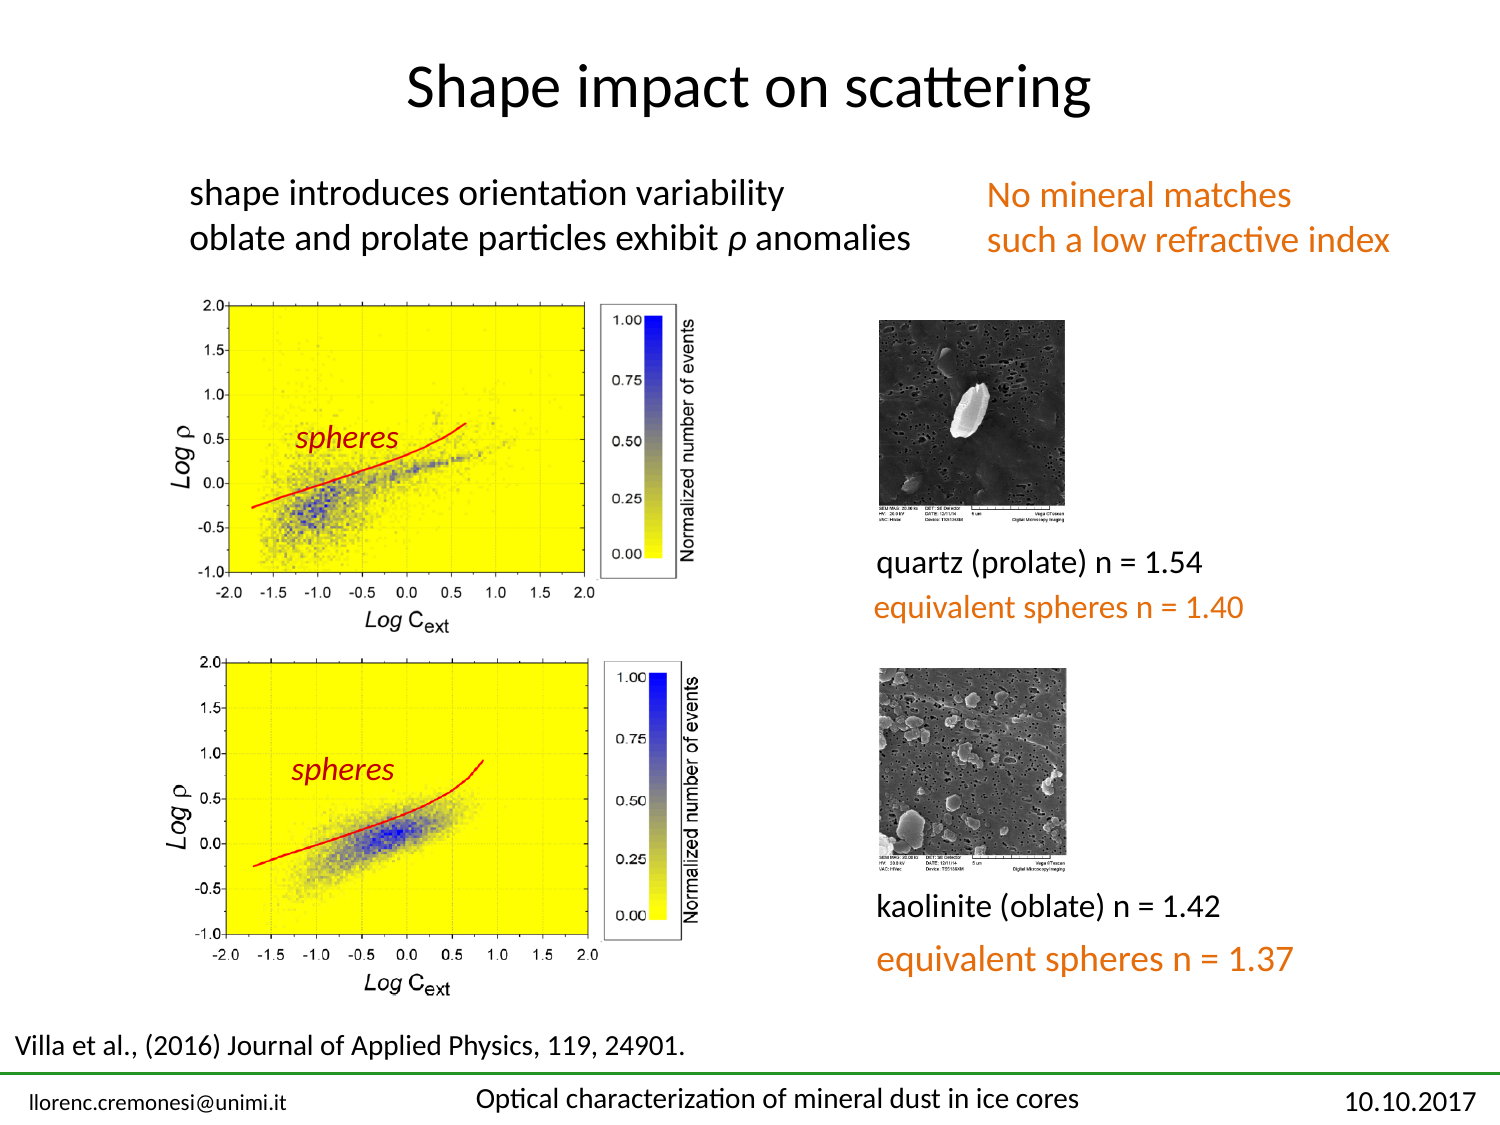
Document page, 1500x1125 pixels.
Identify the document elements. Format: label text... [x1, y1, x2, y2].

text_box Villa et al., (2016) Journal of Applied Physics, 119, 24901. [0, 1018, 820, 1069]
text_box shape introduces orientation variability oblate and prolate particles exhibit ρ anomalies [174, 160, 970, 311]
text_box 10.10.2017 [1328, 1079, 1500, 1125]
text_box No mineral matches such a low refractive index [972, 162, 1406, 268]
text_box Shape impact on scattering [0, 0, 1500, 128]
picture [135, 279, 719, 1000]
text_box Optical characterization of mineral dust in ice cores [460, 1083, 1128, 1122]
text_box llorenc.cremonesi@unimi.it [13, 1083, 307, 1122]
text_box quartz (prolate) n = 1.54 [861, 532, 1222, 578]
text_box kaolinite (oblate) n = 1.42 [861, 876, 1283, 926]
text_box equivalent spheres n = 1.40 [858, 578, 1261, 633]
text_box equivalent spheres n = 1.37 [861, 926, 1319, 986]
picture [878, 668, 1067, 874]
picture [878, 318, 1066, 524]
